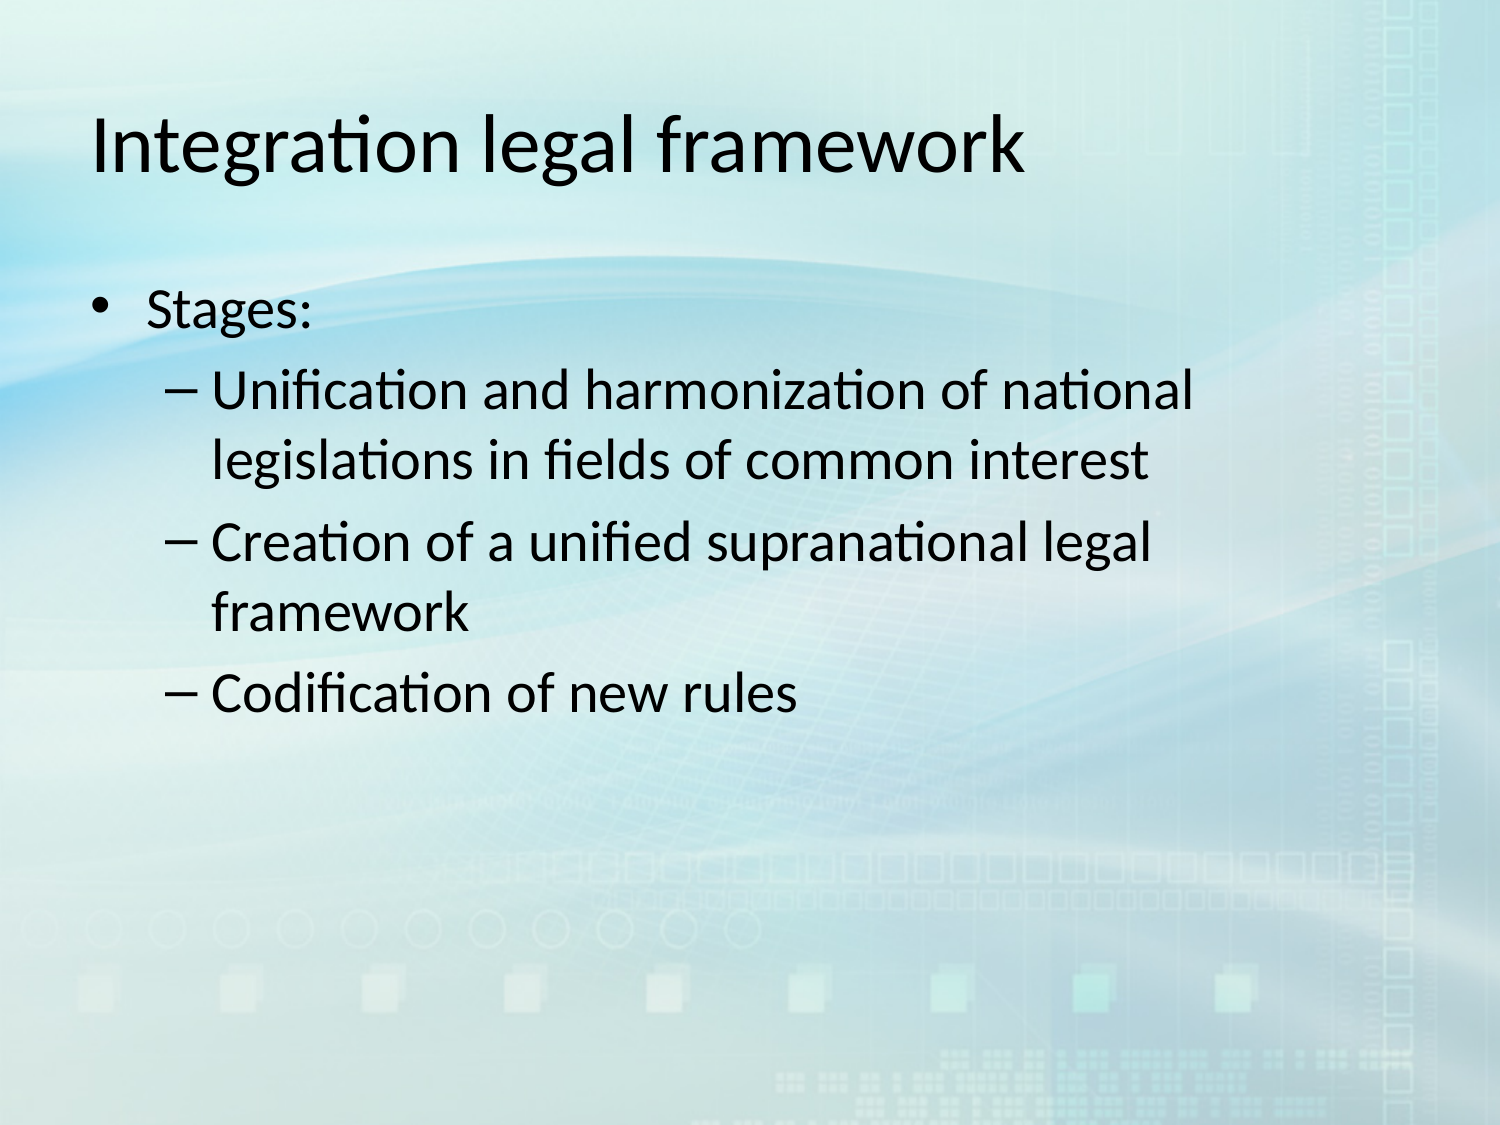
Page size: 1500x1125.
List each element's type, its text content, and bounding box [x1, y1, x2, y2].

title Integration legal framework [75, 45, 1425, 233]
picture [0, 0, 1500, 1125]
list Stages: Unification and harmonization of national legislations in fields of common interest Creation of a unified supranational legal framework Codification of new rules [75, 262, 1425, 1005]
